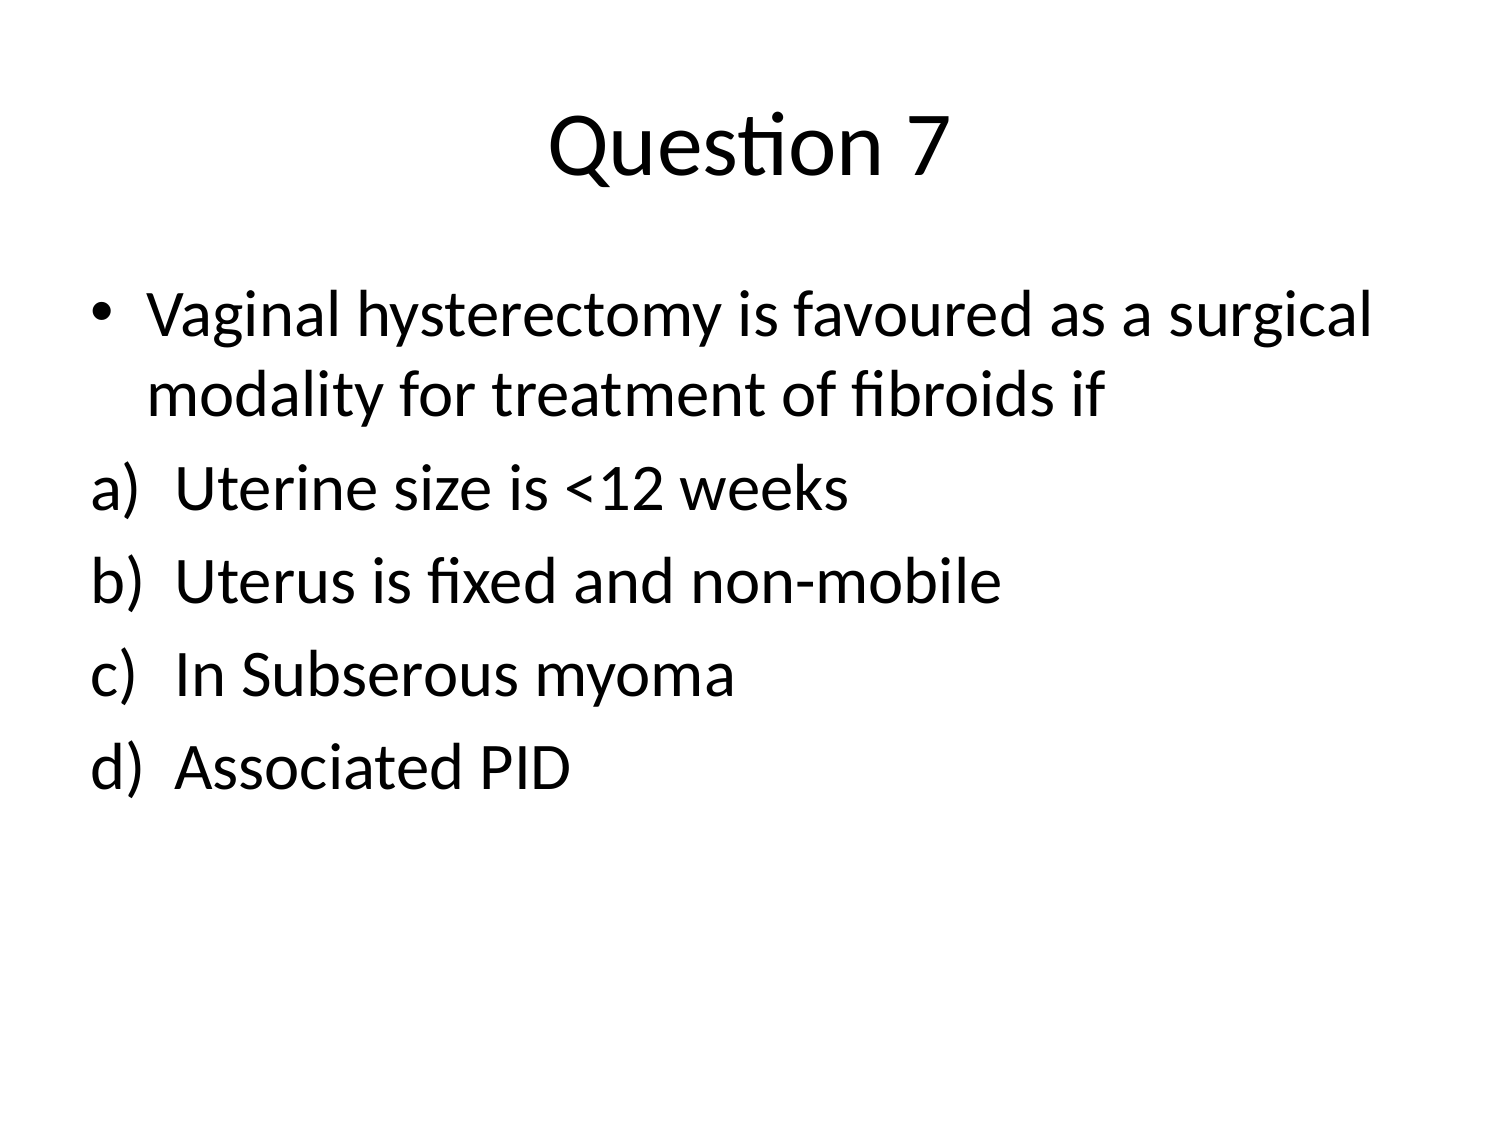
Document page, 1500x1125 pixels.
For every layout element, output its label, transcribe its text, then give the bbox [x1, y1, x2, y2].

title Question 7 [75, 45, 1425, 233]
list Vaginal hysterectomy is favoured as a surgical modality for treatment of fibroids if Uterine size is <12 weeks Uterus is fixed and non-mobile In Subserous myoma Associated PID [75, 262, 1425, 1005]
